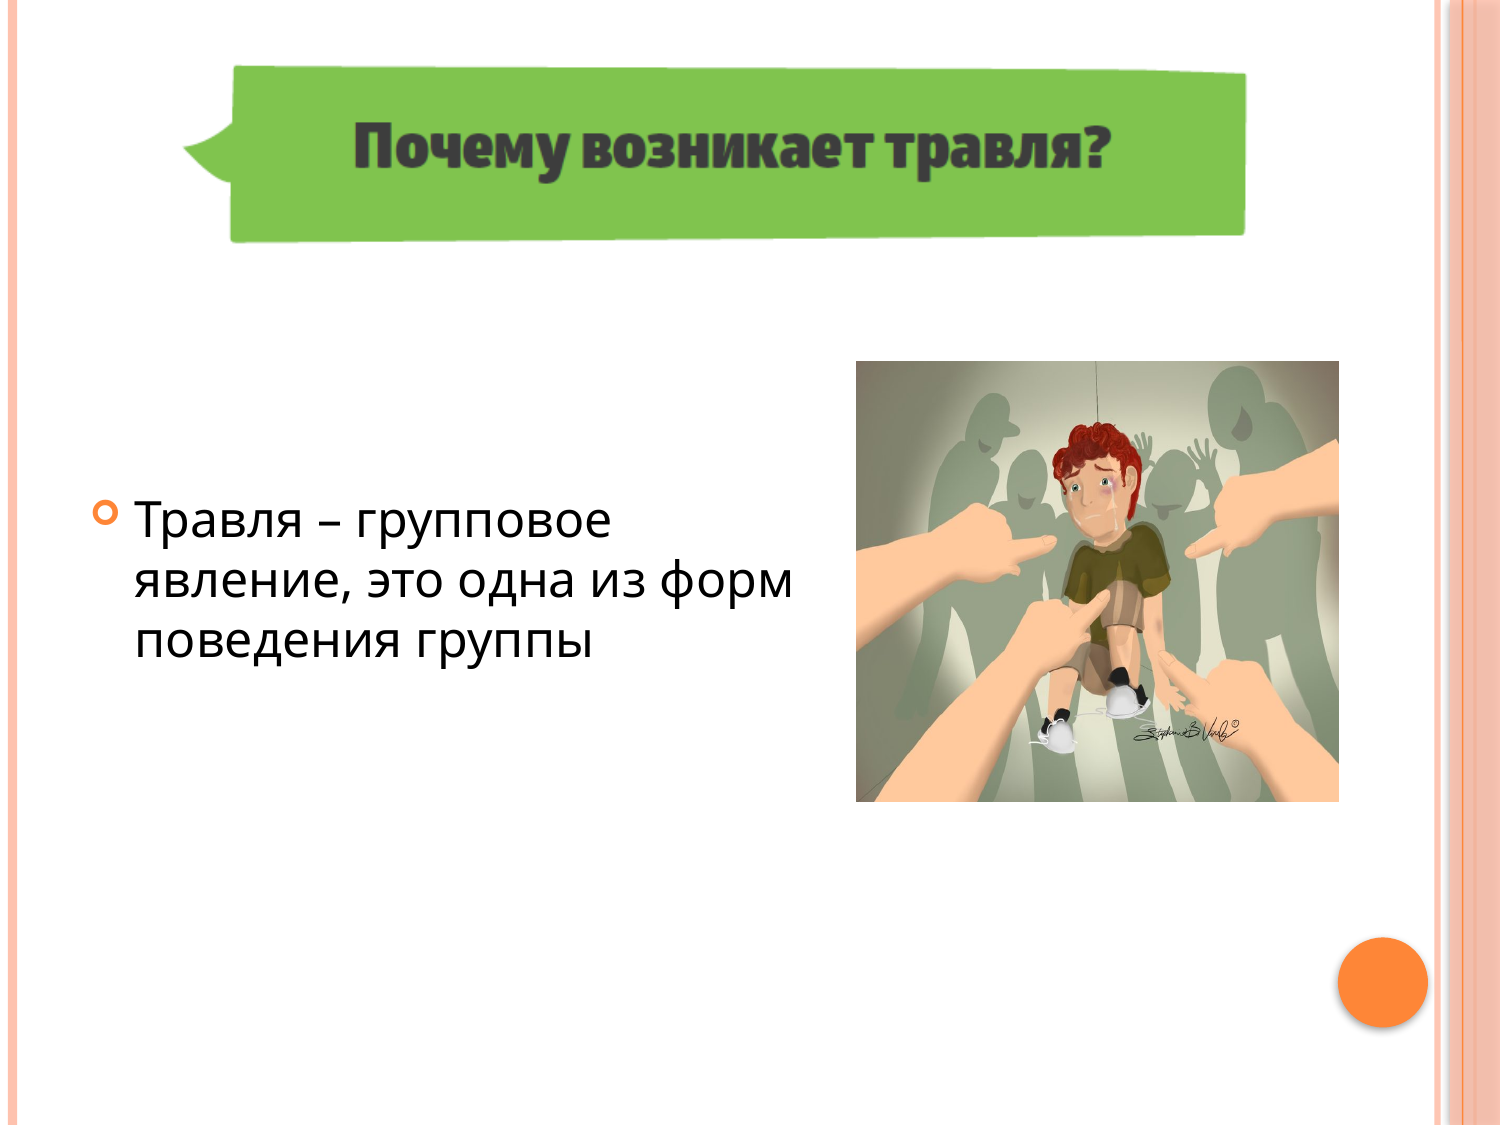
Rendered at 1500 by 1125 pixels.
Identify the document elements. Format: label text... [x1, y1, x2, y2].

list Травля – групповое явление, это одна из форм поведения группы [75, 262, 845, 1013]
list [855, 361, 1339, 802]
picture [158, 30, 1292, 287]
